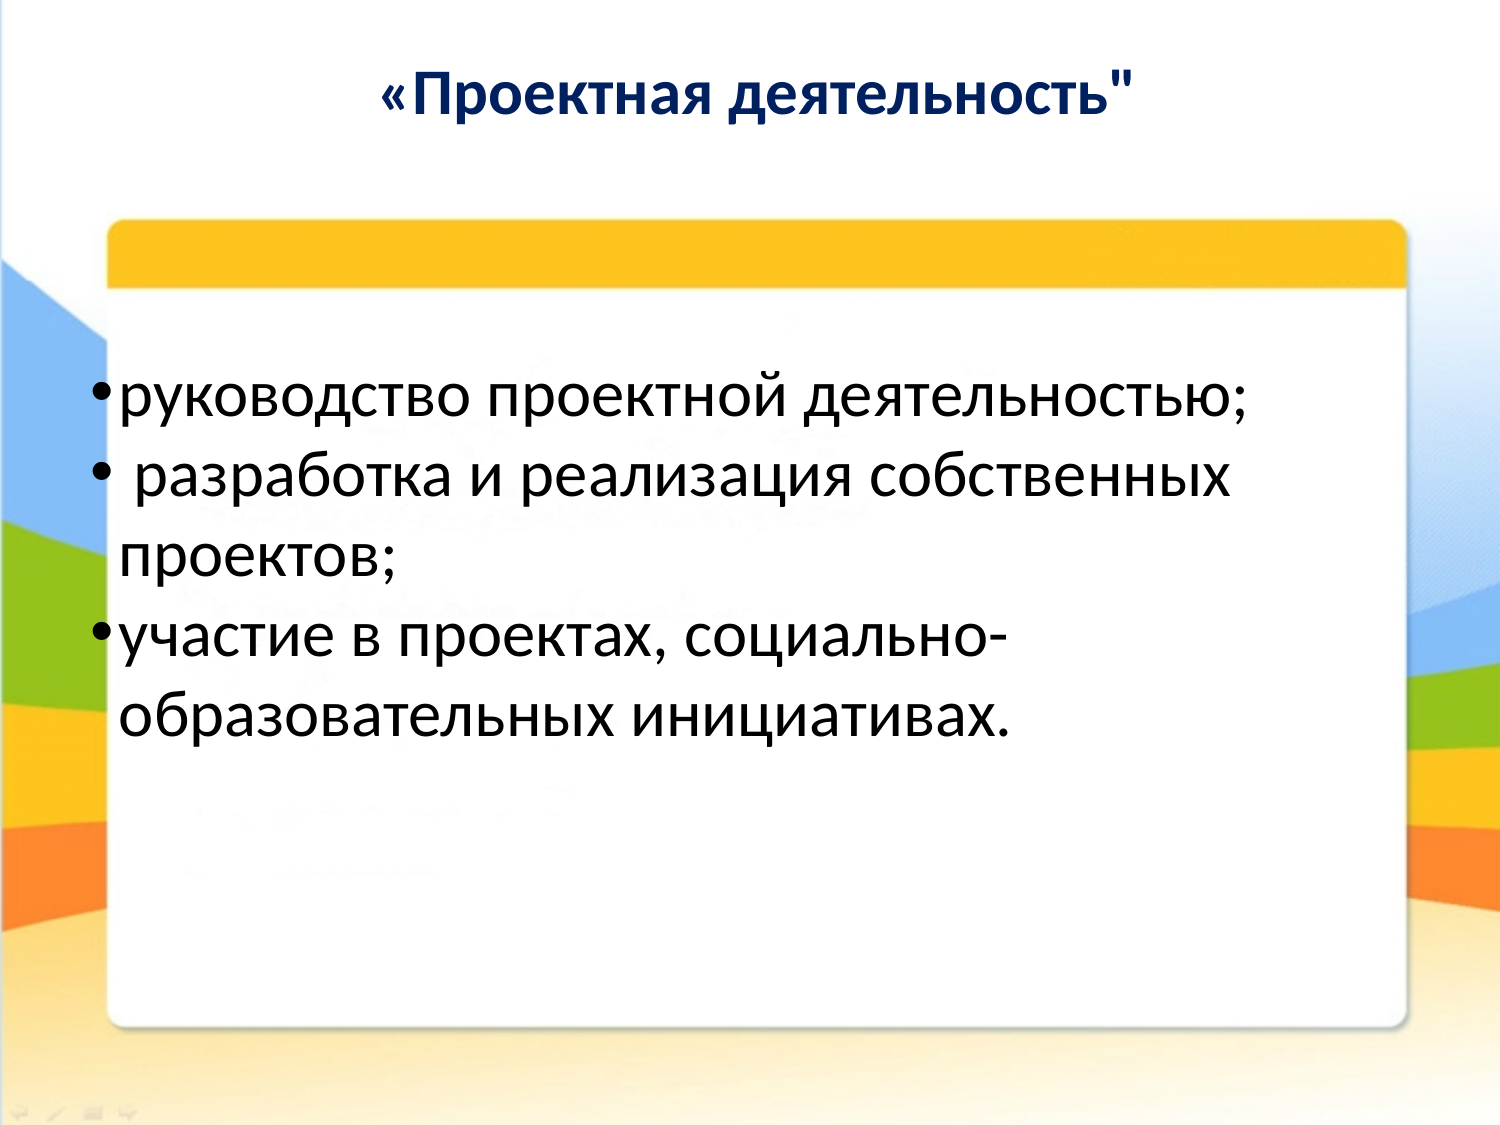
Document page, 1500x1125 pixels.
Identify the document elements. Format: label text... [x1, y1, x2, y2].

picture [0, 0, 1500, 1125]
title «Проектная деятельность" [82, 35, 1432, 223]
list руководство проектной деятельностью; разработка и реализация собственных проектов; участие в проектах, социально- образовательных инициативах. [75, 262, 1425, 1005]
